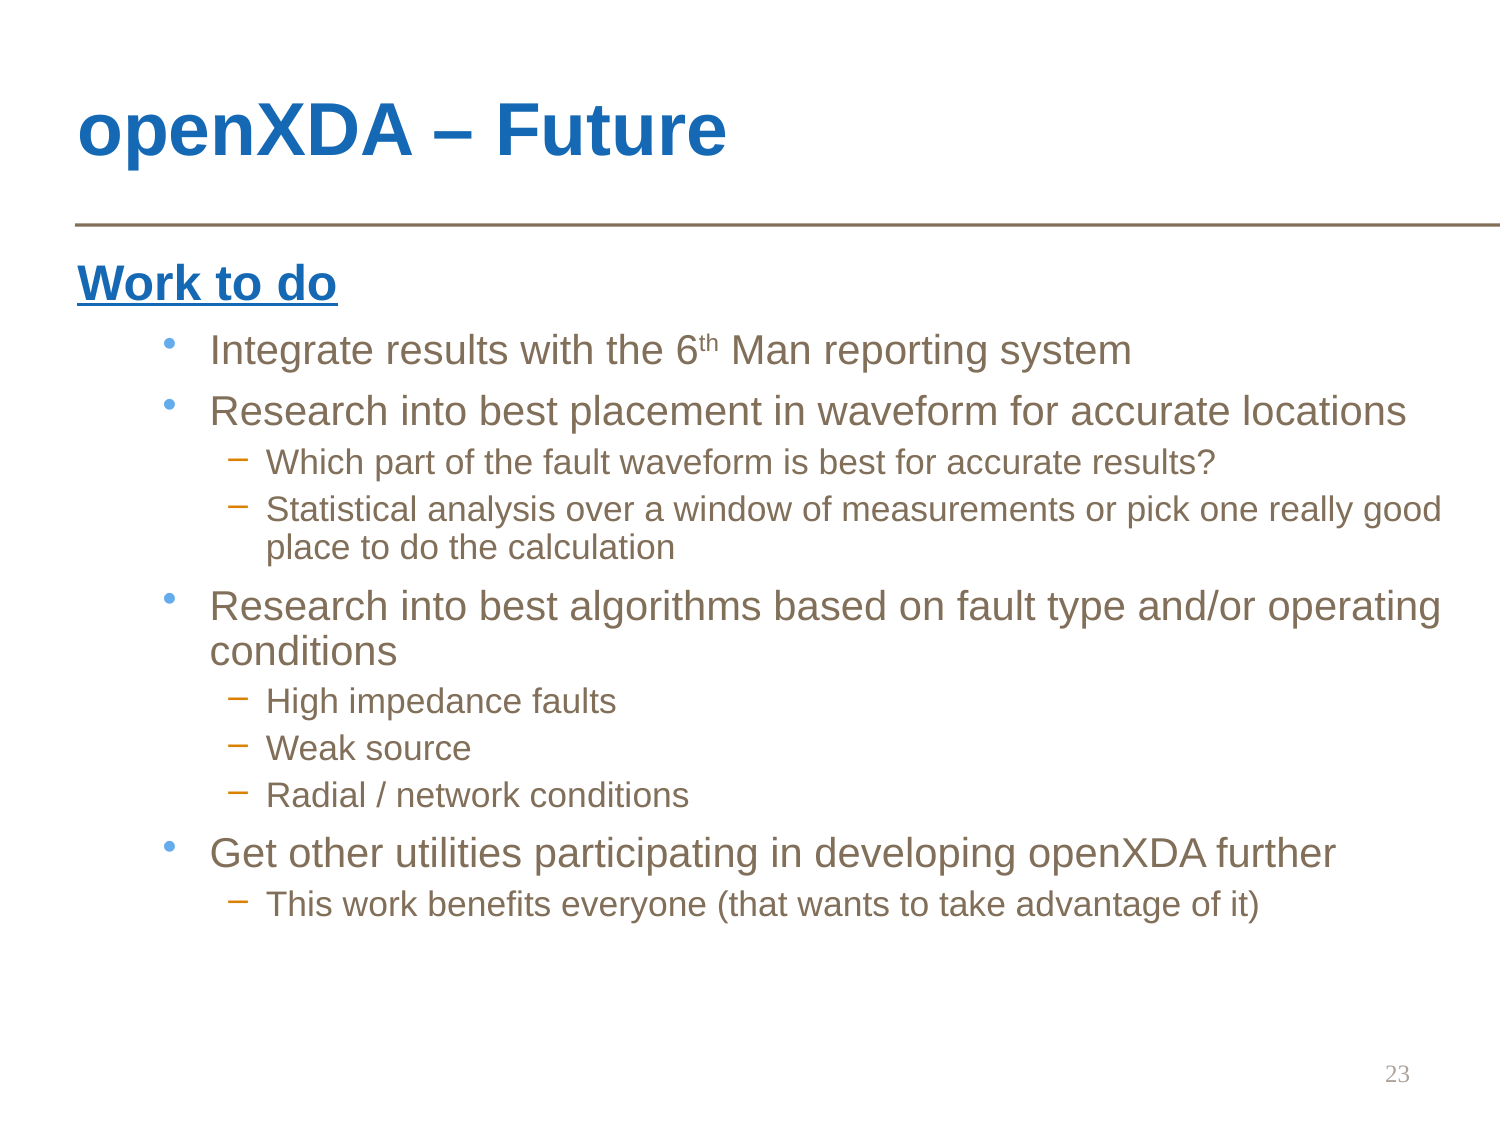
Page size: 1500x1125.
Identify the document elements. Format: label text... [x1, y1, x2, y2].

slide_number 23 [1074, 1042, 1425, 1103]
list Work to do Integrate results with the 6th Man reporting system Research into best placement in waveform for accurate locations Which part of the fault waveform is best for accurate results? Statistical analysis over a window of measurements or pick one really good place to do the calculation Research into best algorithms based on fault type and/or operating conditions High impedance faults Weak source Radial / network conditions Get other utilities participating in developing openXDA further This work benefits everyone (that wants to take advantage of it) [62, 249, 1500, 1063]
title openXDA – Future [62, 37, 1388, 213]
